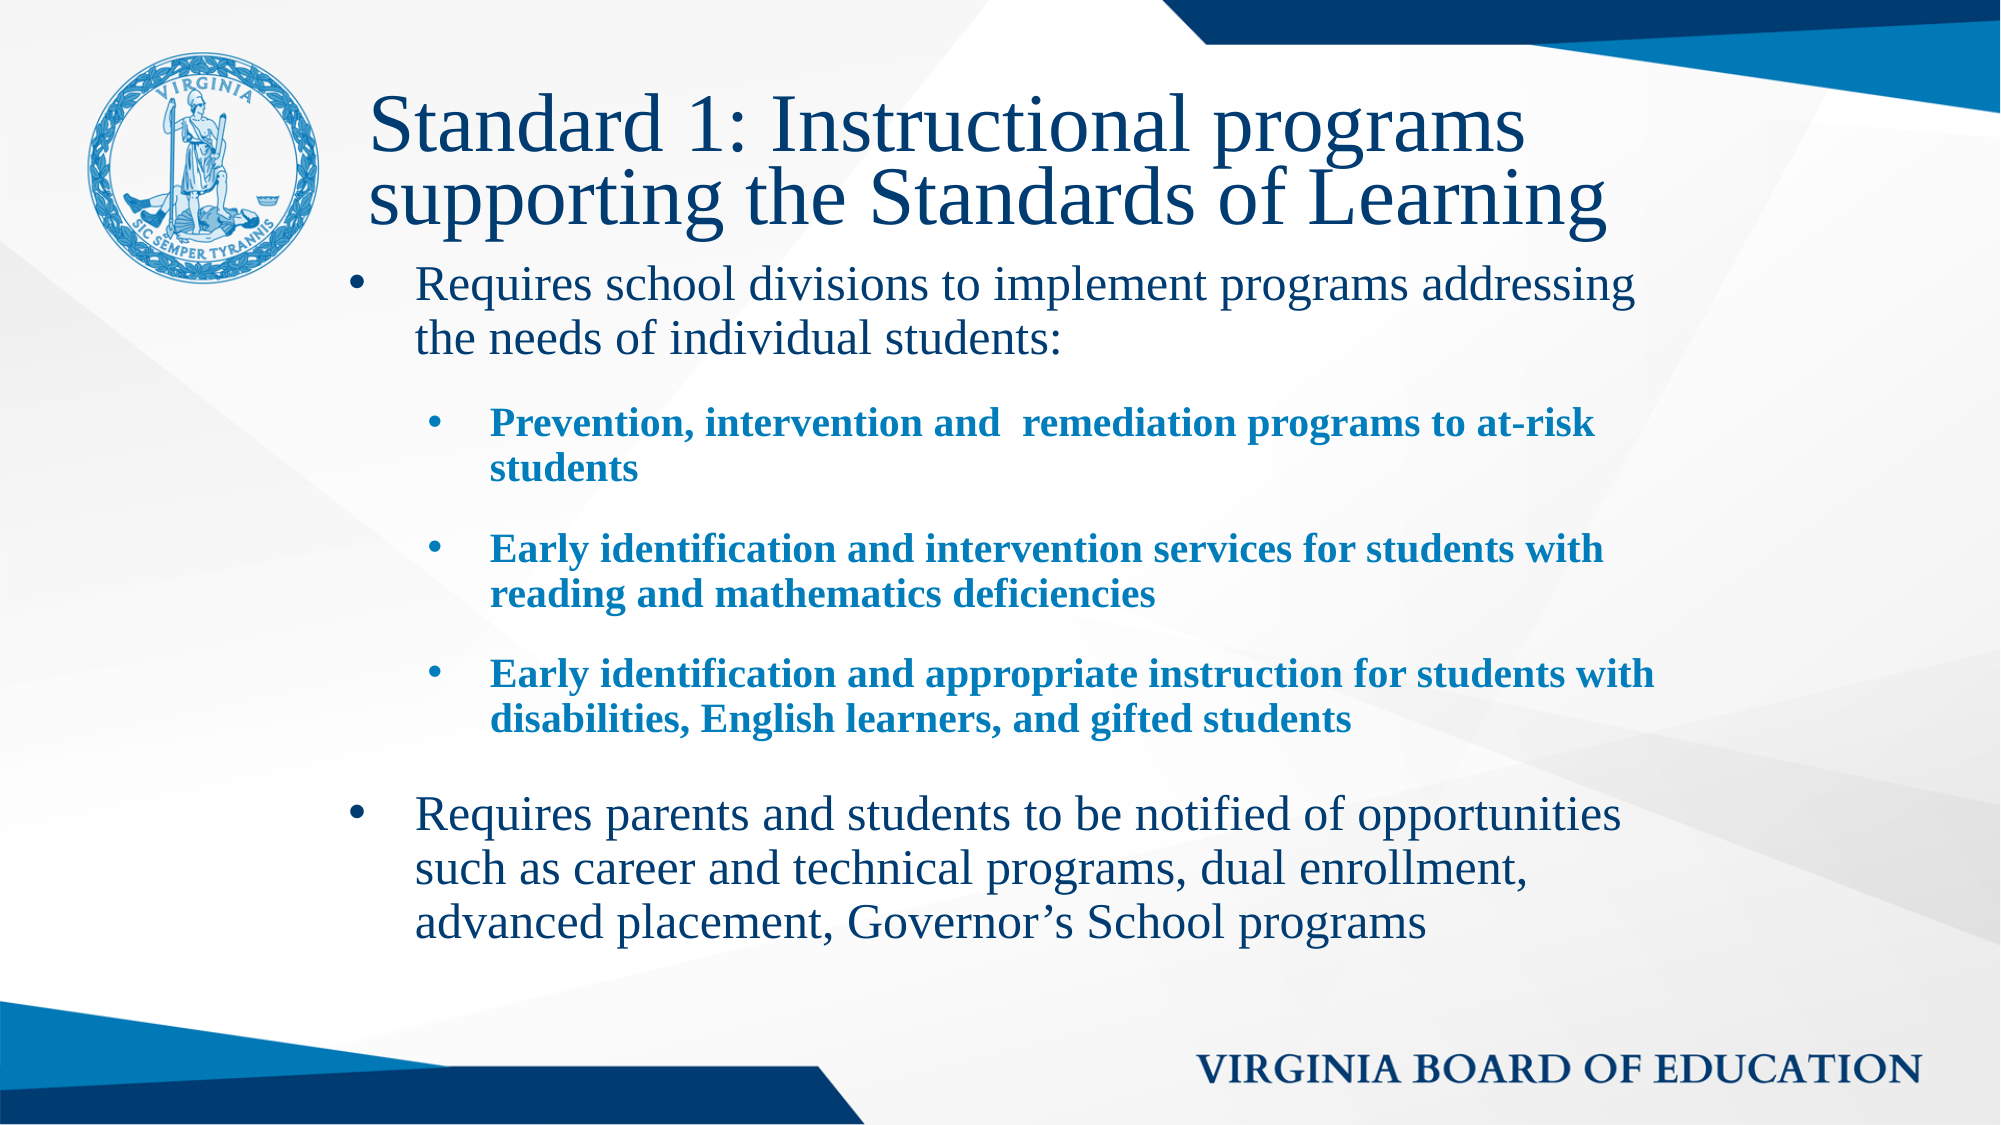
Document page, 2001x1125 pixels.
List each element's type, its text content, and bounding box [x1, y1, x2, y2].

picture [0, 0, 2001, 1125]
list Requires school divisions to implement programs addressing the needs of individual students: Prevention, intervention and remediation programs to at-risk students Early identification and intervention services for students with reading and mathematics deficiencies Early identification and appropriate instruction for students with disabilities, English learners, and gifted students Requires parents and students to be notified of opportunities such as career and technical programs, dual enrollment, advanced placement, Governor’s School programs [324, 249, 1675, 1025]
title Standard 1: Instructional programs supporting the Standards of Learning [353, 59, 1863, 278]
